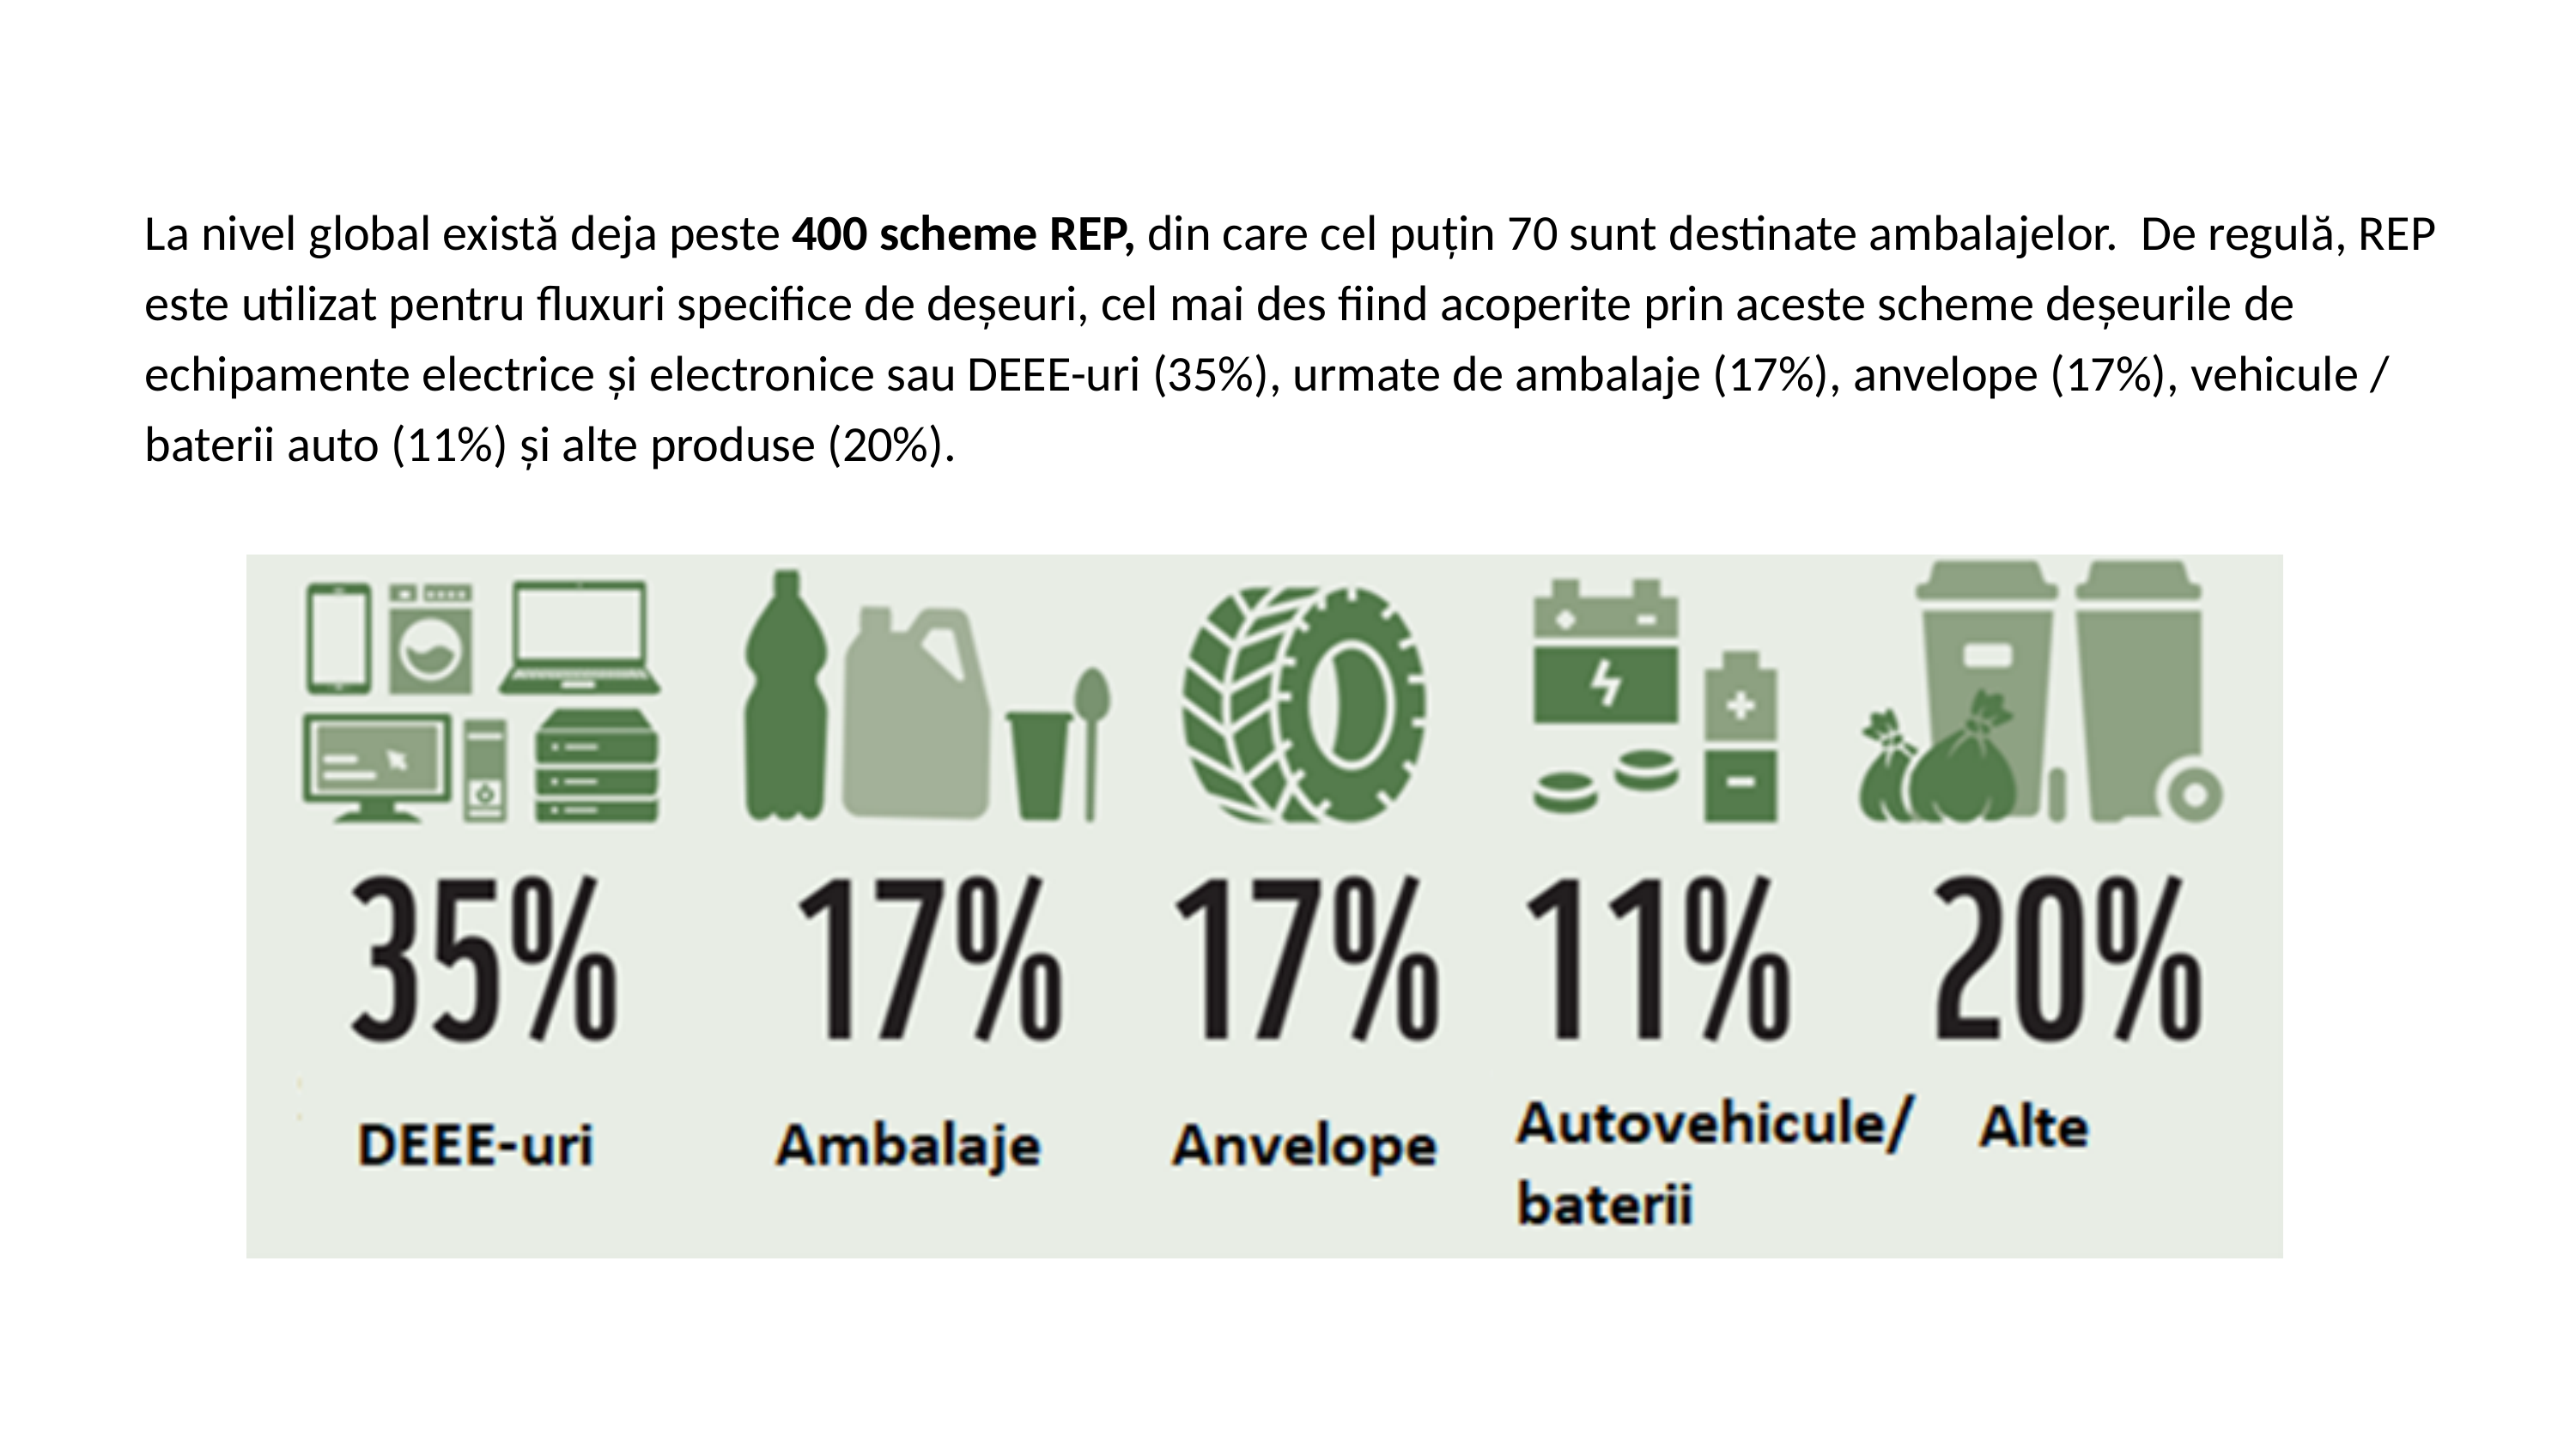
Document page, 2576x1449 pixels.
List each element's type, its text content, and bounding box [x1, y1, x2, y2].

picture [246, 555, 2283, 1258]
text_box La nivel global există deja peste 400 scheme REP, din care cel puțin 70 sunt destinate ambalajelor. De regulă, REP este utilizat pentru fluxuri specifice de deșeuri, cel mai des fiind acoperite prin aceste scheme deșeurile de echipamente electrice și electronice sau DEEE-uri (35%), urmate de ambalaje (17%), anvelope (17%), vehicule / baterii auto (11%) și alte produse (20%). [144, 190, 2498, 611]
